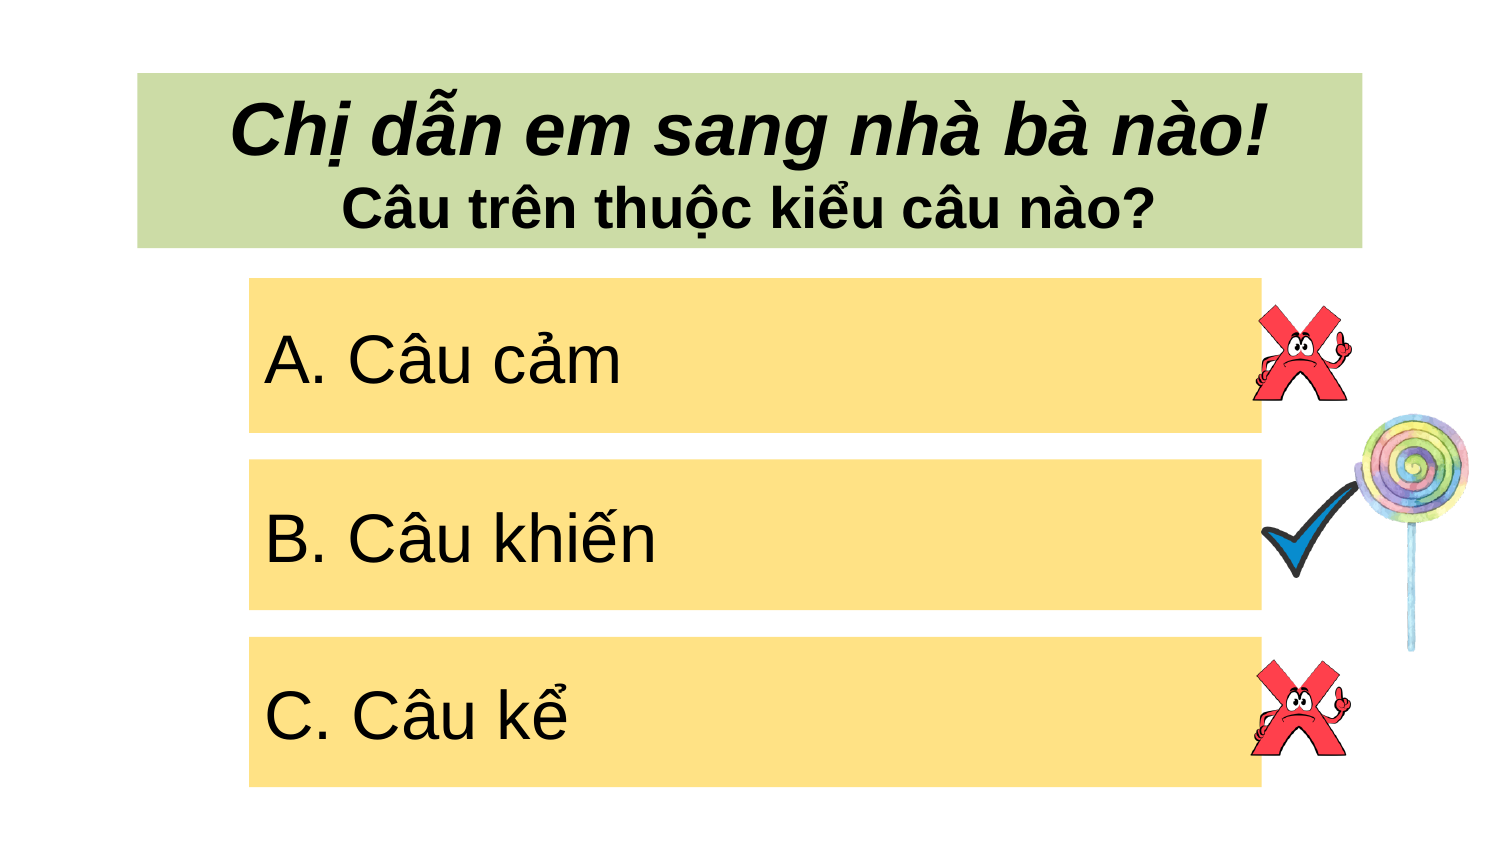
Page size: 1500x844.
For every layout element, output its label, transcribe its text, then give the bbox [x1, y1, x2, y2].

text_box C. Câu kể [249, 636, 1262, 788]
text_box A. Câu cảm [249, 278, 1262, 433]
text_box Chị dẫn em sang nhà bà nào! Câu trên thuộc kiểu câu nào? [137, 73, 1363, 249]
text_box B. Câu khiến [249, 459, 1262, 611]
picture [1252, 304, 1352, 401]
picture [1250, 407, 1472, 756]
